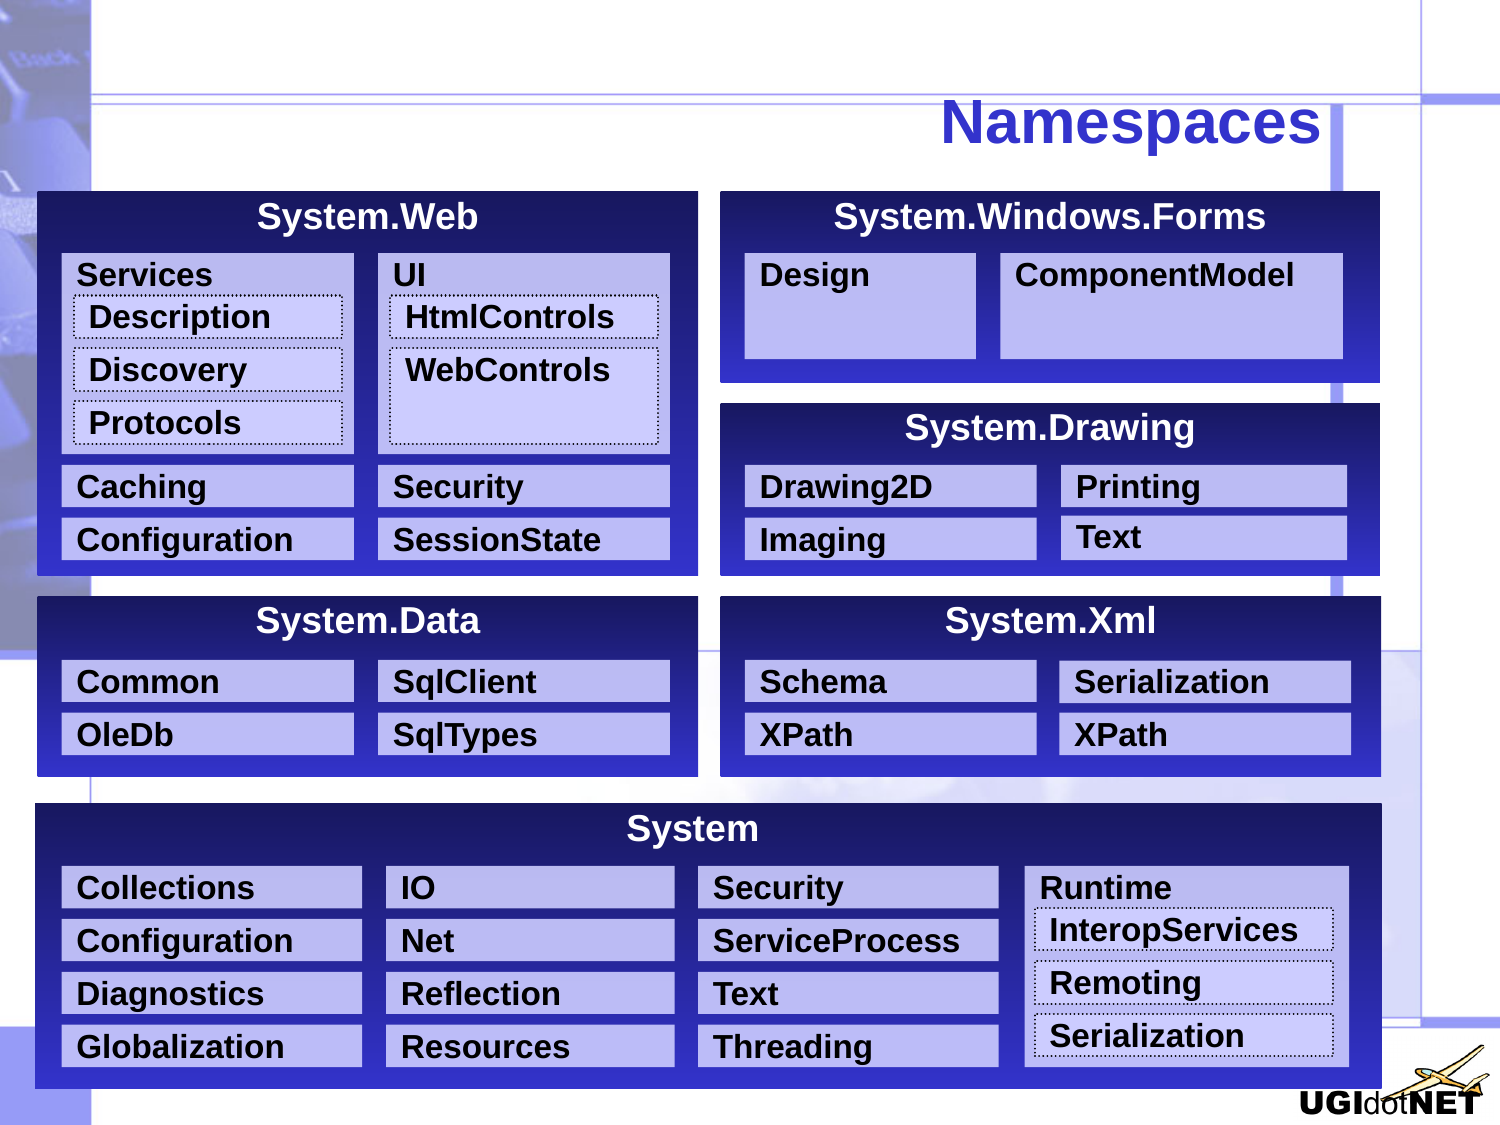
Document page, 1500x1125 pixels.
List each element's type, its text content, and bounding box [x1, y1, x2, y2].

text_box InteropServices [1034, 908, 1333, 951]
text_box OleDb [61, 712, 354, 756]
text_box Services [61, 253, 354, 455]
text_box Collections [61, 865, 363, 909]
text_box Security [378, 464, 670, 508]
text_box System.Windows.Forms [720, 191, 1380, 383]
text_box Threading [698, 1024, 999, 1068]
text_box Caching [61, 464, 354, 508]
text_box System.Web [37, 191, 699, 576]
text_box Remoting [1034, 961, 1333, 1004]
text_box Resources [386, 1024, 675, 1068]
text_box Drawing2D [744, 464, 1037, 508]
text_box Common [61, 659, 354, 702]
text_box Schema [744, 659, 1037, 702]
text_box IO [386, 865, 675, 909]
text_box Configuration [61, 517, 354, 561]
title Namespaces [112, 50, 1338, 188]
text_box Printing [1061, 464, 1348, 508]
picture [0, 0, 1500, 1125]
text_box SqlTypes [378, 712, 670, 756]
text_box SessionState [378, 517, 670, 561]
text_box WebControls [390, 348, 659, 444]
text_box Discovery [73, 348, 343, 391]
text_box Serialization [1059, 660, 1352, 704]
text_box Security [698, 865, 999, 909]
text_box Runtime [1024, 865, 1350, 1068]
text_box System.Drawing [720, 403, 1380, 576]
text_box System.Xml [720, 596, 1382, 777]
text_box System [35, 803, 1382, 1089]
text_box SqlClient [378, 659, 670, 702]
text_box Text [698, 971, 999, 1014]
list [1293, 1036, 1495, 1122]
text_box Globalization [61, 1024, 363, 1068]
text_box Net [386, 918, 675, 962]
text_box Protocols [73, 401, 343, 444]
text_box ServiceProcess [698, 918, 999, 962]
text_box System.Data [37, 596, 699, 777]
text_box Diagnostics [61, 971, 363, 1014]
text_box HtmlControls [390, 295, 659, 338]
text_box UI [378, 253, 670, 455]
text_box Text [1061, 515, 1348, 561]
text_box Configuration [61, 918, 363, 962]
text_box XPath [1059, 712, 1352, 756]
text_box Serialization [1034, 1014, 1333, 1057]
text_box Design [744, 253, 976, 360]
text_box Imaging [744, 517, 1037, 561]
text_box Description [73, 295, 343, 338]
text_box Reflection [386, 971, 675, 1014]
text_box XPath [744, 712, 1037, 756]
text_box ComponentModel [1000, 253, 1343, 360]
